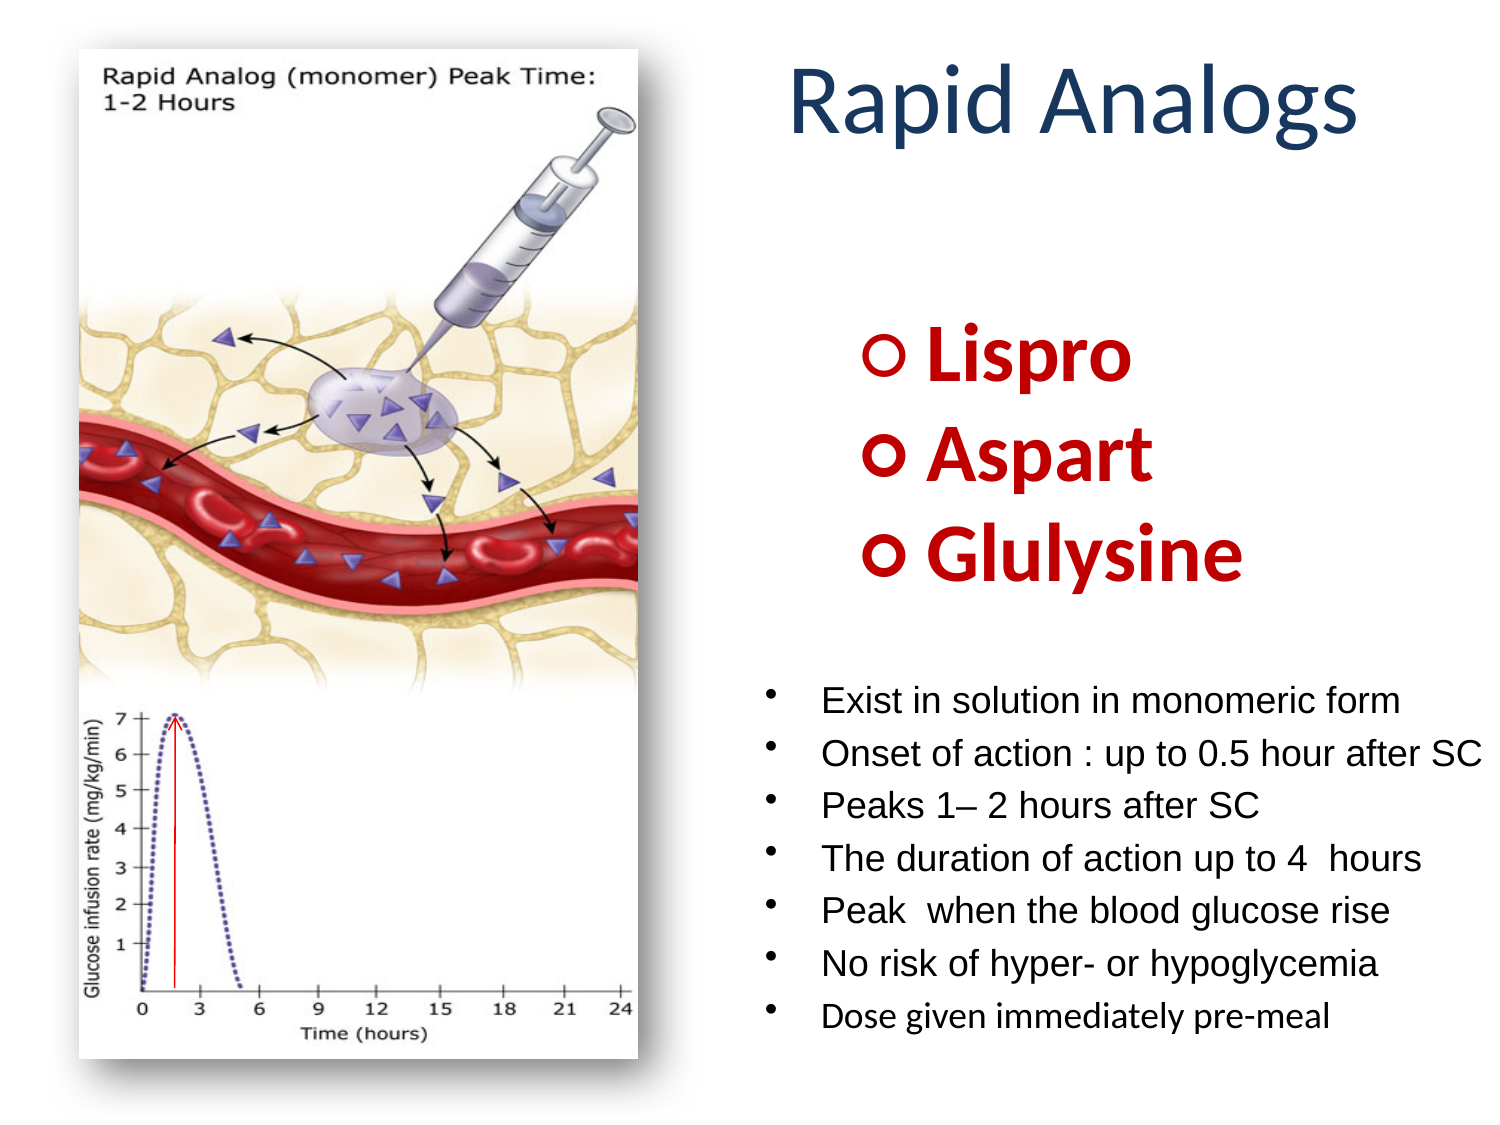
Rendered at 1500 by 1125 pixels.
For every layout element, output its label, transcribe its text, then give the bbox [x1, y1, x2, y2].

title Rapid Analogs [125, 24, 1500, 163]
text_box ○ Lispro ○ Aspart ○ Glulysine [846, 290, 1260, 606]
text_box Exist in solution in monomeric form Onset of action : up to 0.5 hour after SC Peaks 1– 2 hours after SC The duration of action up to 4 hours Peak when the blood glucose rise No risk of hyper- or hypoglycemia Dose given immediately pre-meal [749, 668, 1500, 1114]
picture [79, 49, 638, 1060]
